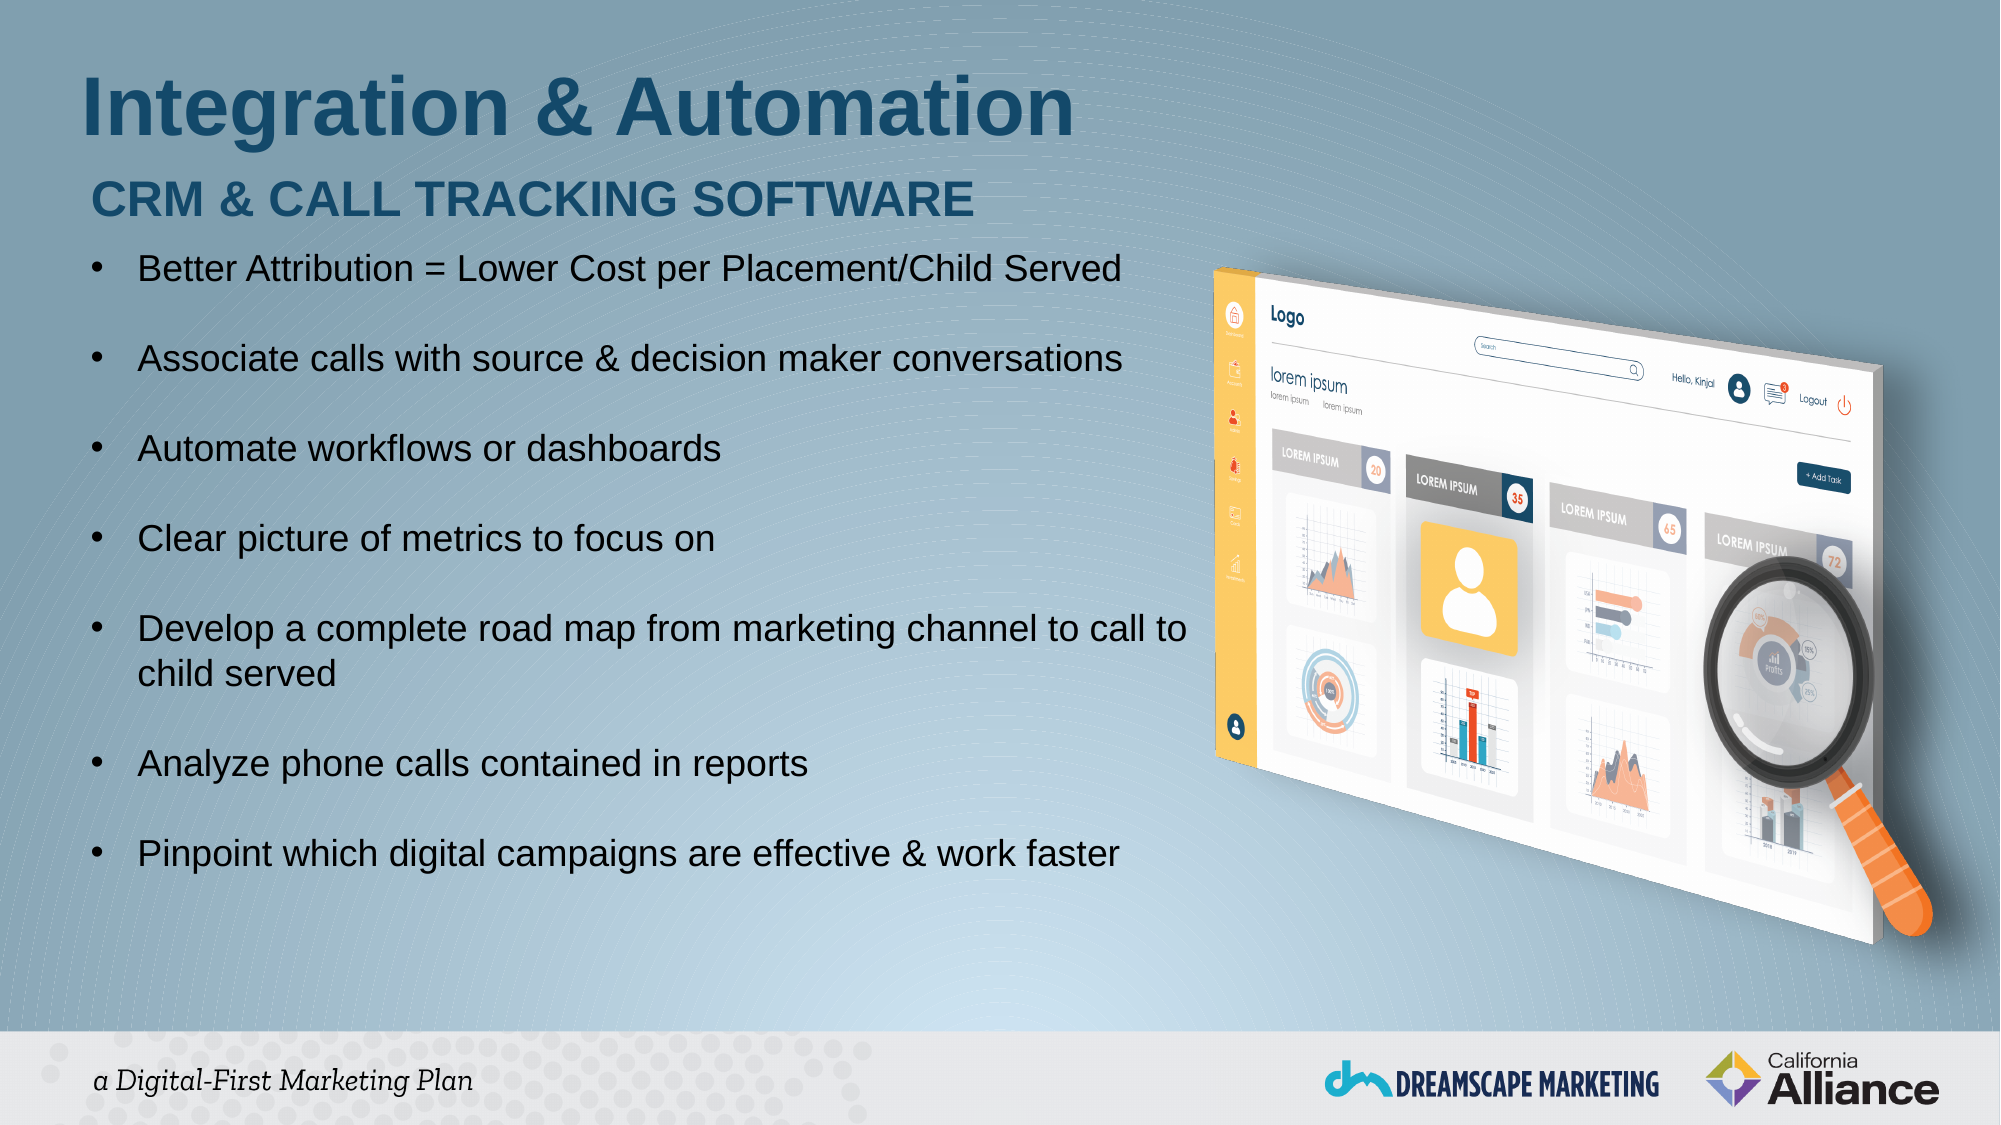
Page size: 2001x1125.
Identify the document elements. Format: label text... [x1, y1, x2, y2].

text_box Integration & Automation [67, 71, 1866, 160]
text_box Better Attribution = Lower Cost per Placement/Child Served Associate calls with source & decision maker conversations Automate workflows or dashboards Clear picture of metrics to focus on Develop a complete road map from marketing channel to call to child served Analyze phone calls contained in reports Pinpoint which digital campaigns are effective & work faster [75, 236, 1199, 882]
text_box CRM & CALL TRACKING SOFTWARE [76, 146, 1322, 235]
picture [0, 210, 2000, 1125]
